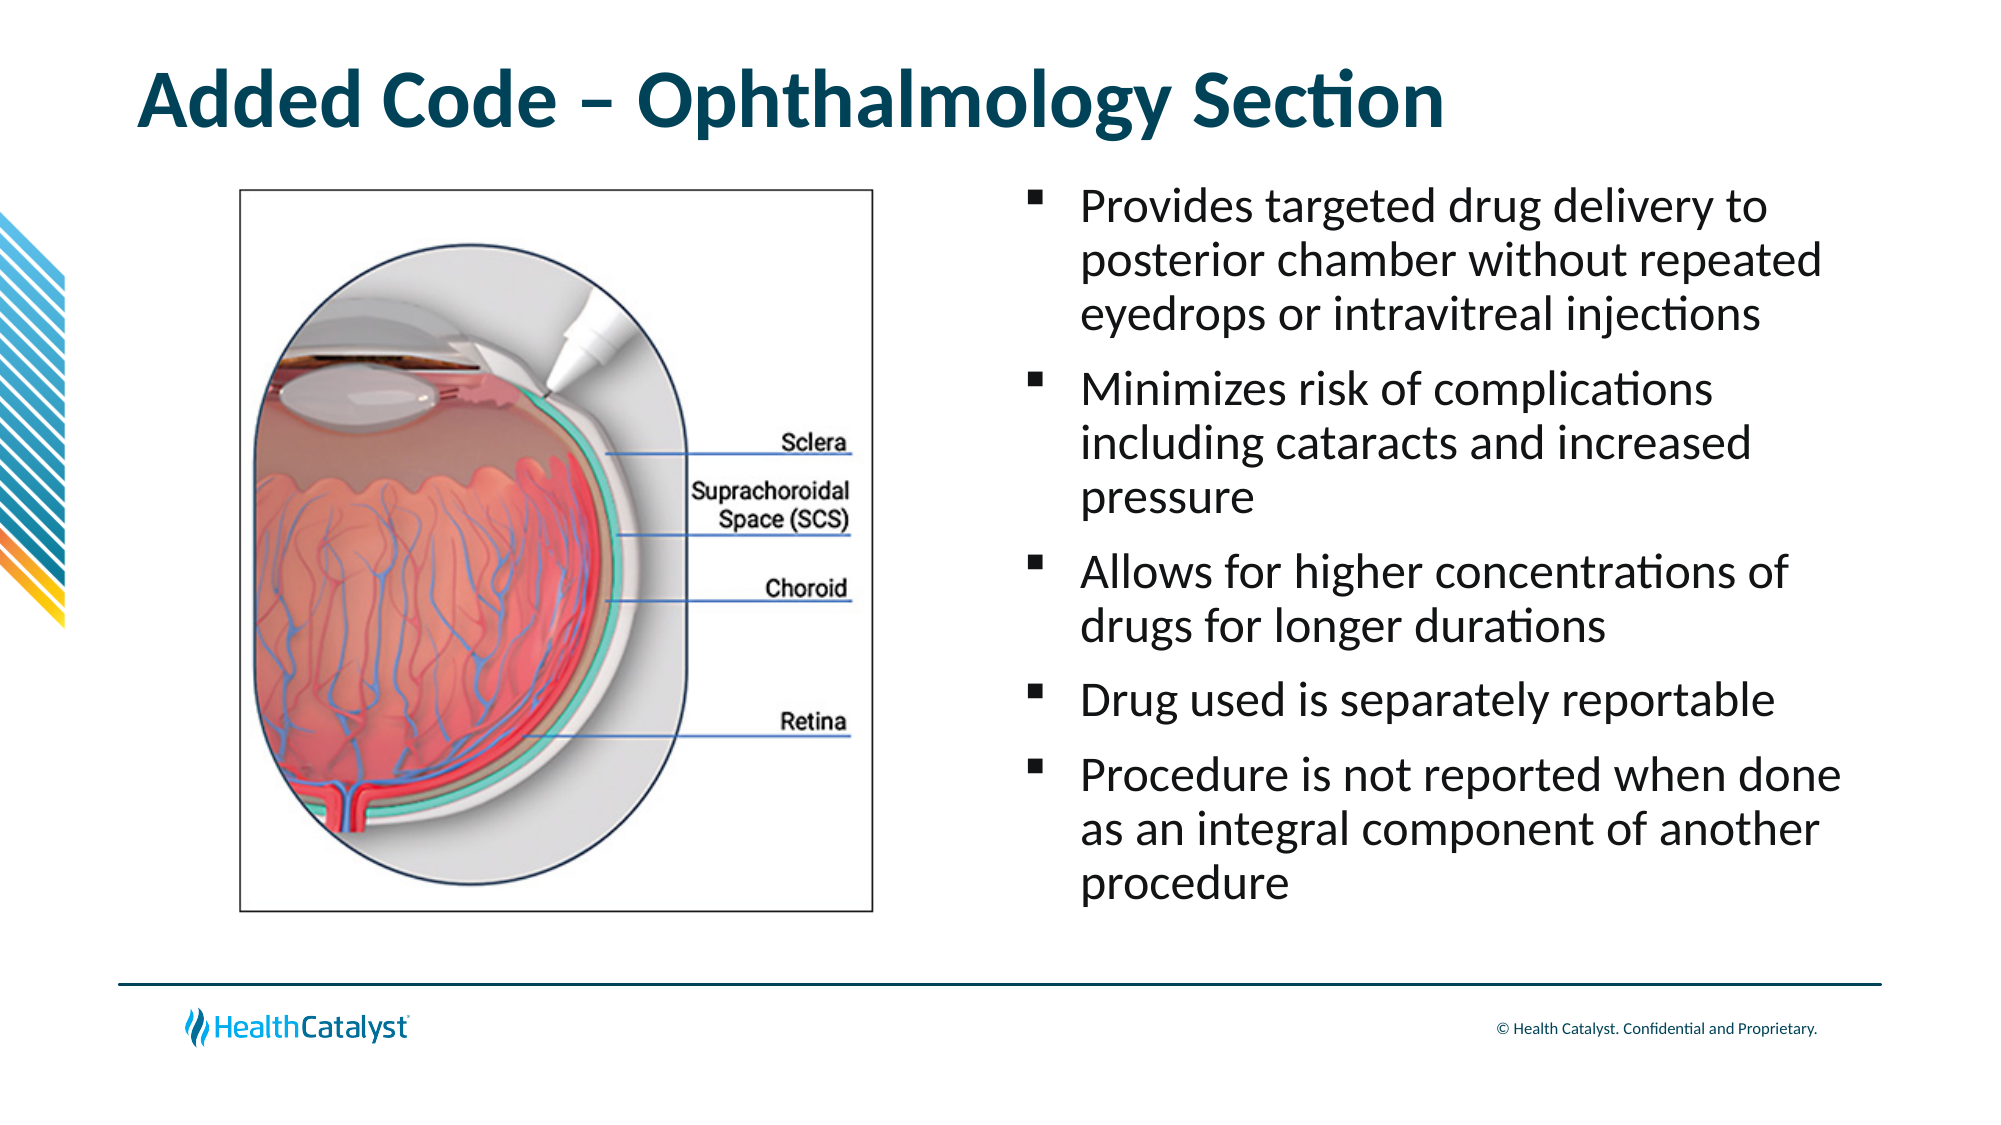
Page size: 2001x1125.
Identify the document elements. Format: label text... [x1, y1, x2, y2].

list Provides targeted drug delivery to posterior chamber without repeated eyedrops or intravitreal injections Minimizes risk of complications including cataracts and increased pressure Allows for higher concentrations of drugs for longer durations Drug used is separately reportable Procedure is not reported when done as an integral component of another procedure [1023, 171, 1863, 932]
title Added Code – Ophthalmology Section [137, 61, 1863, 140]
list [238, 189, 875, 915]
picture [0, 0, 2001, 1125]
